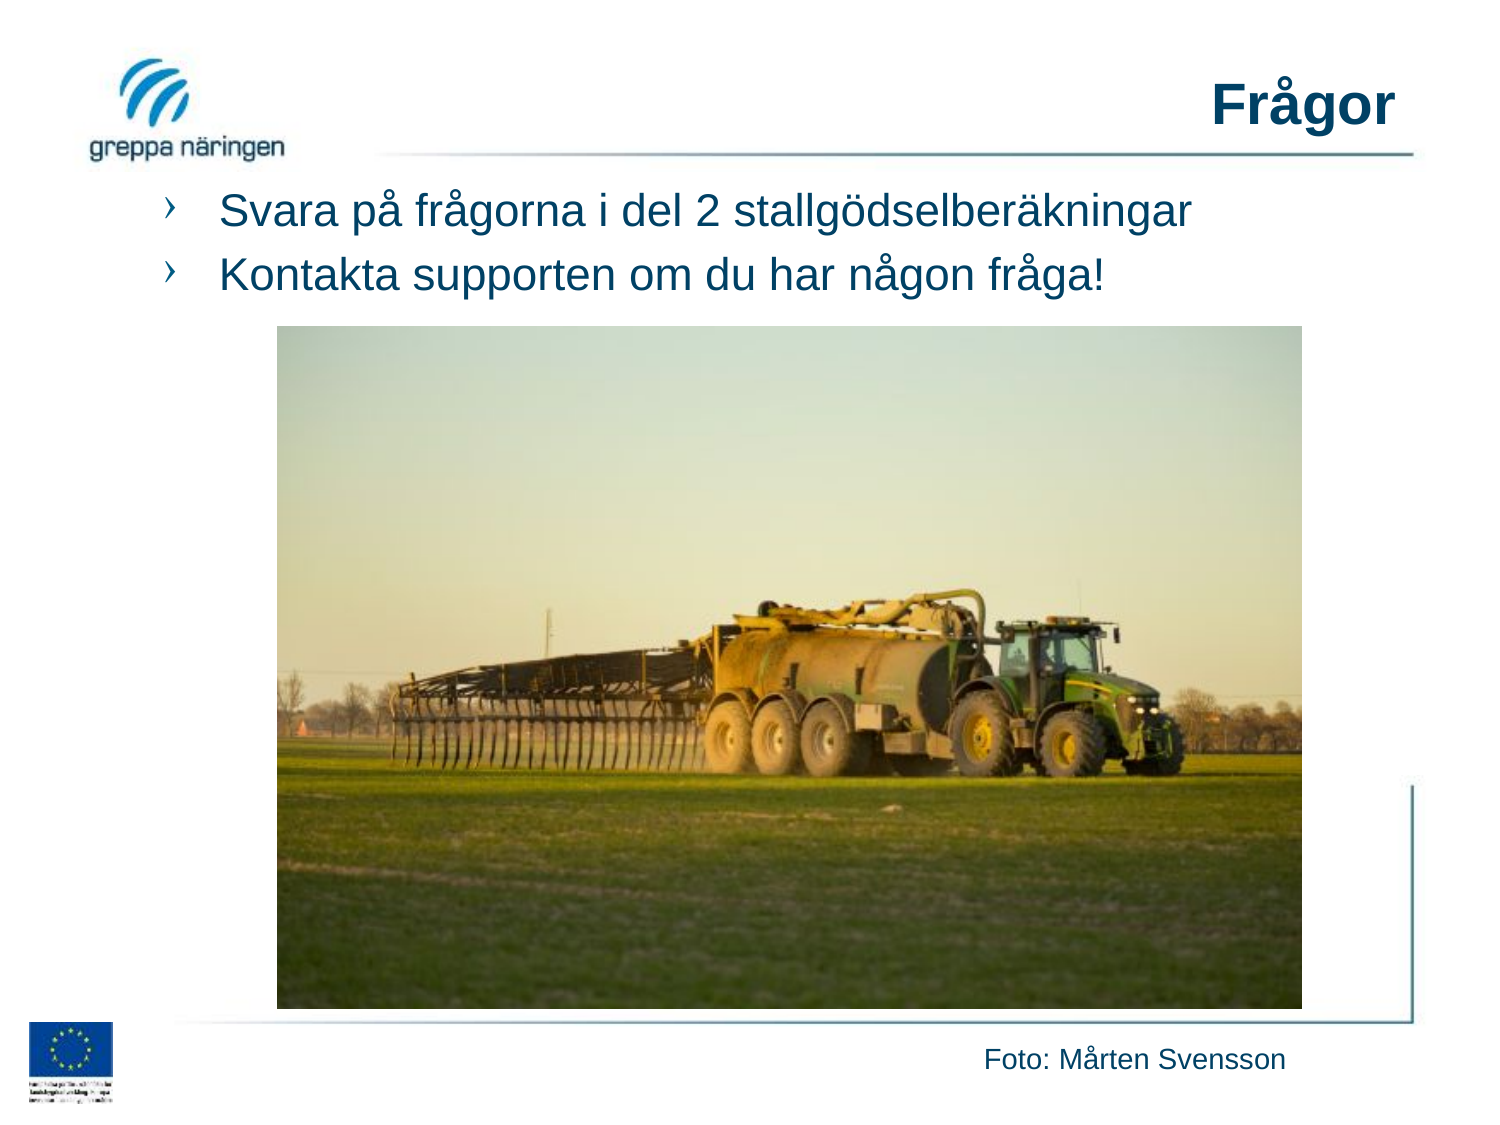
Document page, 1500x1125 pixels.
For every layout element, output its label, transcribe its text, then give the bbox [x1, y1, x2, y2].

list Svara på frågorna i del 2 stallgödselberäkningar Kontakta supporten om du har någon fråga! [147, 172, 1411, 315]
title Frågor [88, 57, 1411, 146]
text_box Foto: Mårten Svensson [939, 1033, 1302, 1092]
picture [0, 326, 1500, 1104]
picture [0, 0, 1500, 172]
